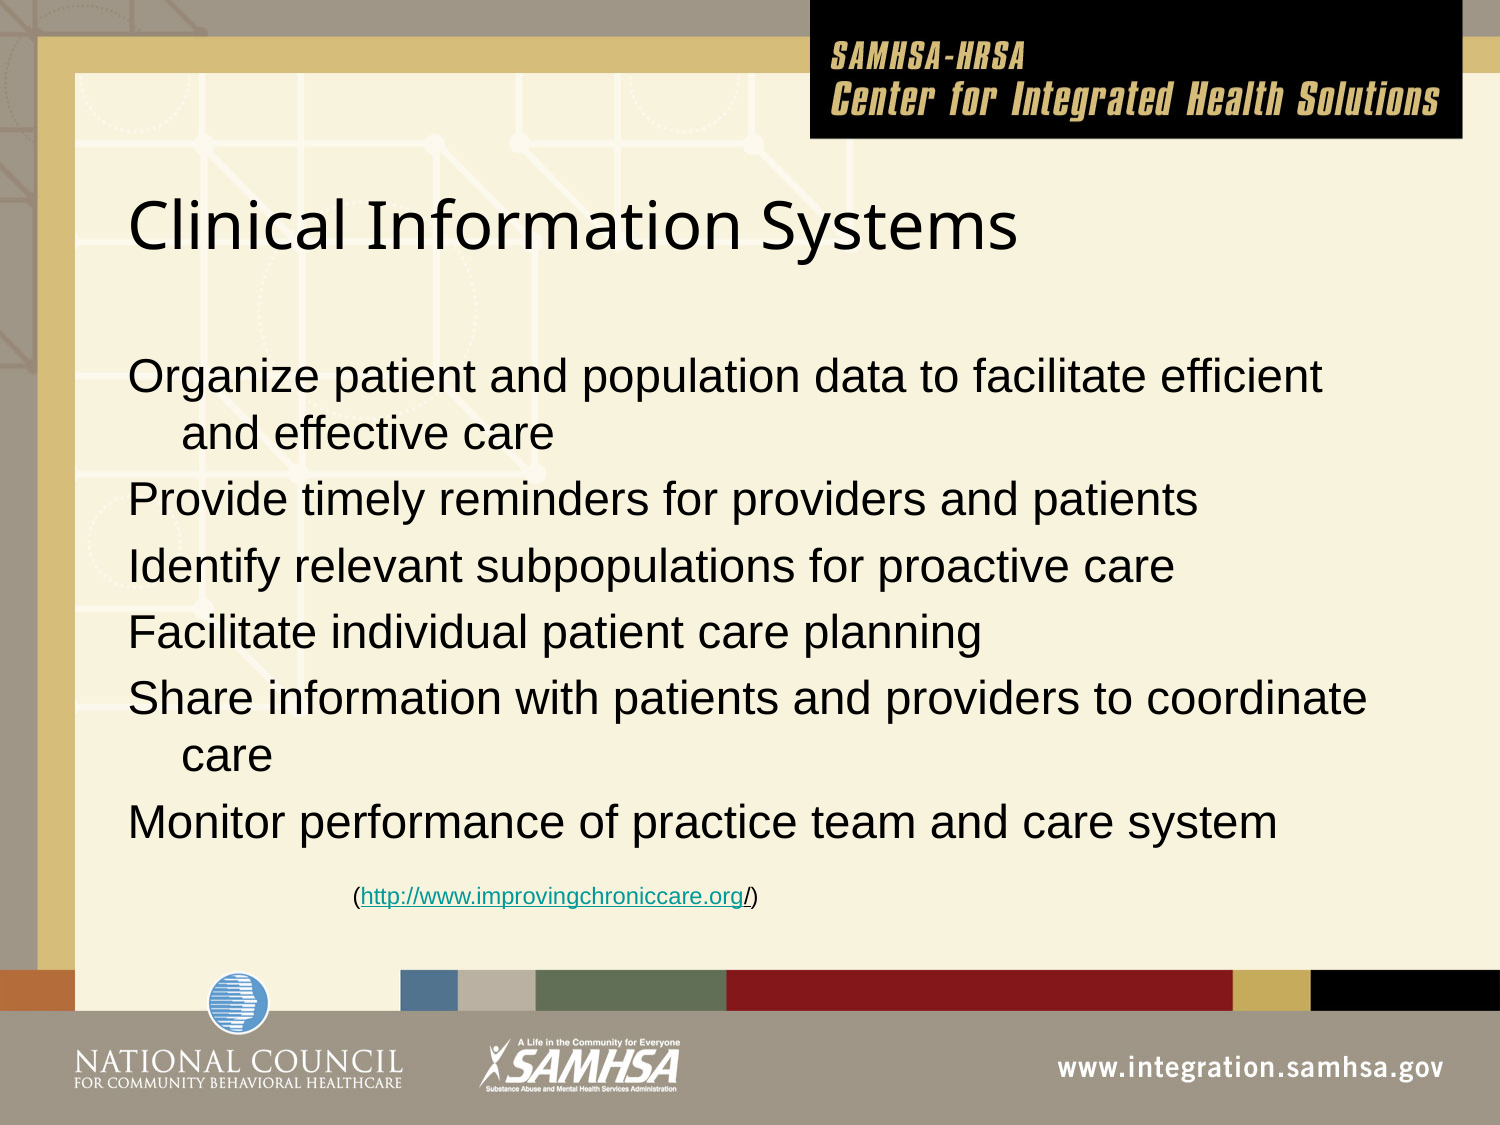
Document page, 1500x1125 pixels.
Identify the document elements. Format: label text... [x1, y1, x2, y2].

list Organize patient and population data to facilitate efficient and effective care Provide timely reminders for providers and patients Identify relevant subpopulations for proactive care Facilitate individual patient care planning Share information with patients and providers to coordinate care Monitor performance of practice team and care system (http://www.improvingchroniccare.org/) [112, 337, 1425, 925]
title Clinical Information Systems [112, 174, 1425, 313]
picture [0, 0, 1500, 1125]
